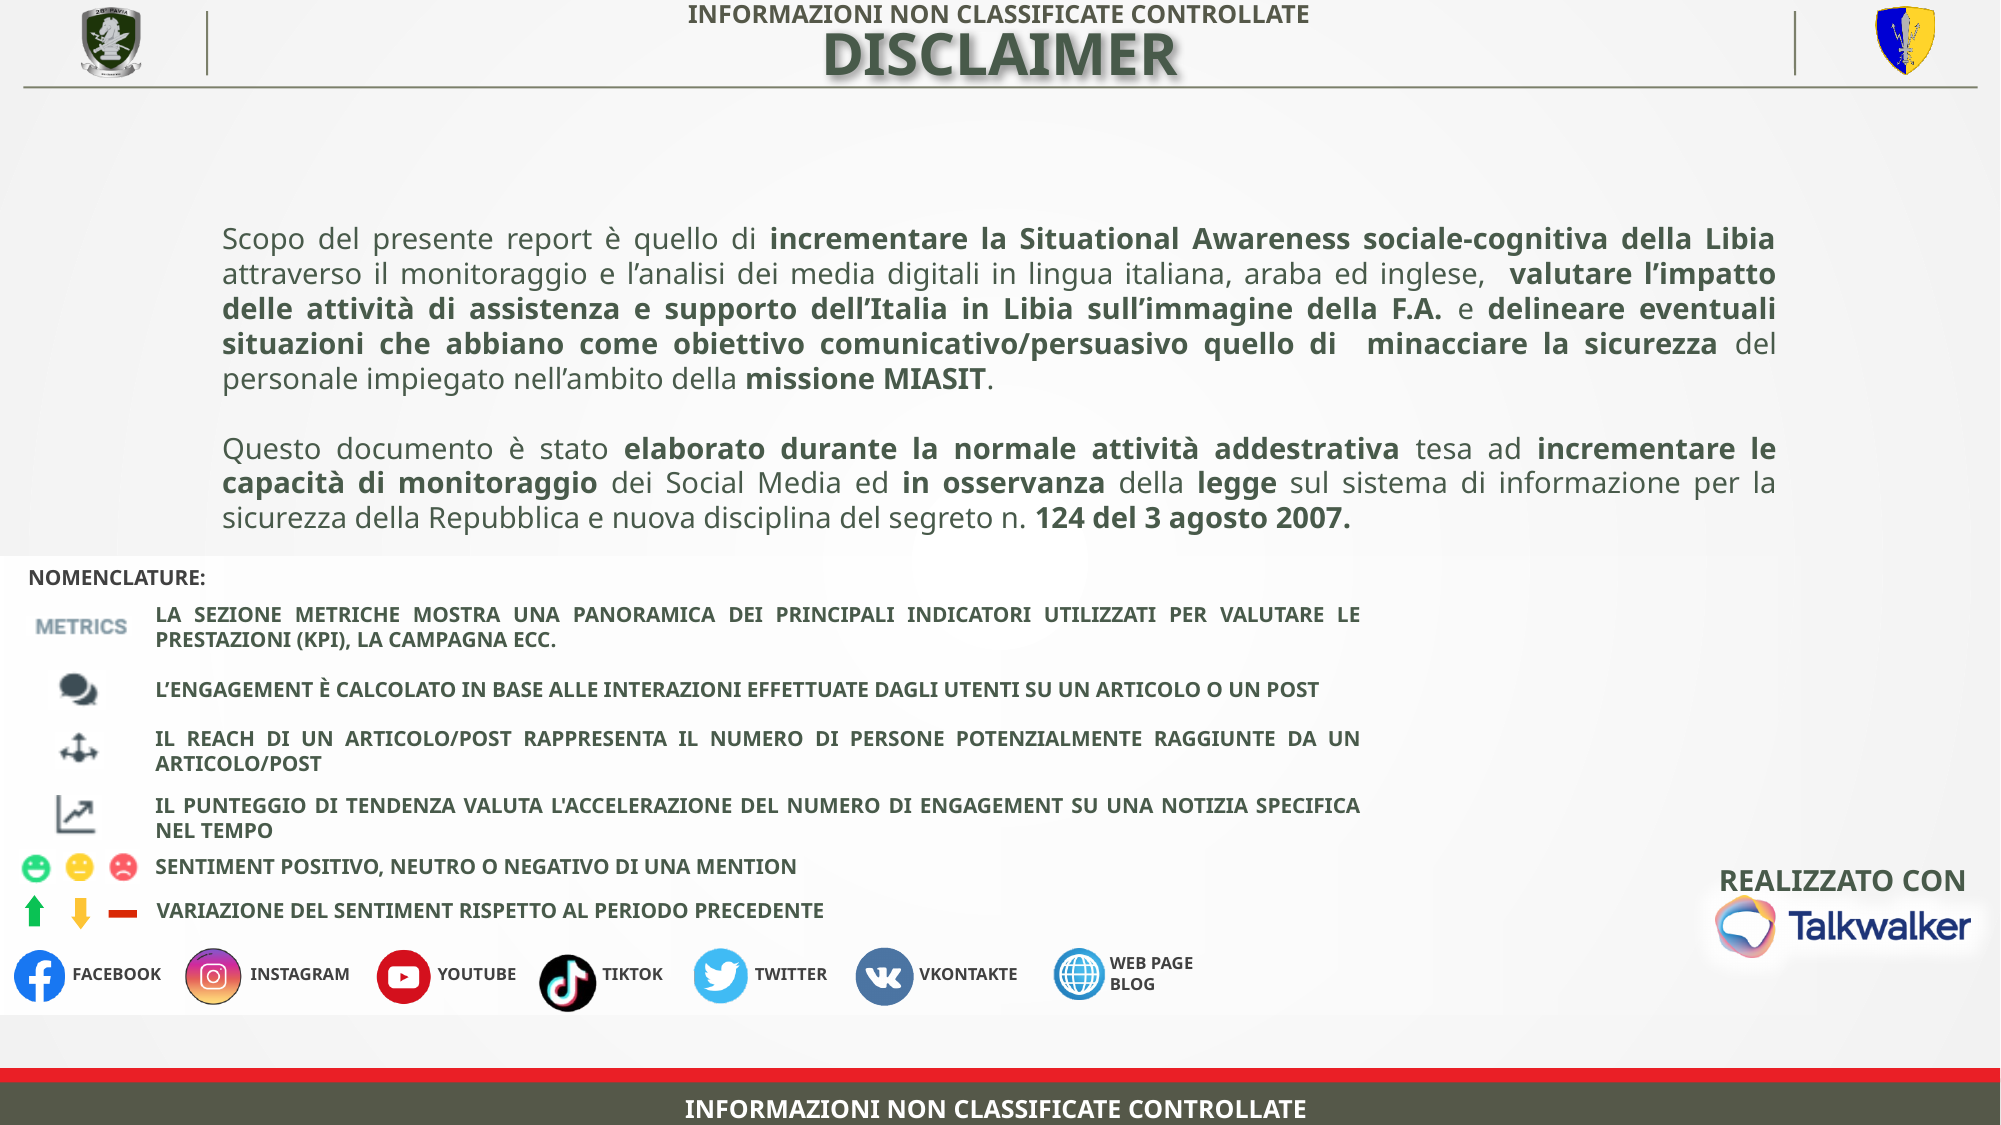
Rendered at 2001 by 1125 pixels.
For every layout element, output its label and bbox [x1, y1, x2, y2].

picture [53, 795, 102, 840]
picture [14, 950, 65, 1002]
picture [80, 6, 142, 78]
picture [170, 933, 256, 1009]
picture [1037, 948, 1121, 1000]
picture [26, 616, 132, 636]
picture [63, 852, 96, 881]
picture [1875, 6, 1935, 75]
picture [692, 948, 748, 1004]
picture [536, 950, 602, 1015]
picture [853, 945, 916, 1008]
picture [55, 732, 104, 769]
picture [48, 670, 106, 710]
picture [105, 849, 140, 884]
picture [19, 849, 56, 884]
picture [1715, 895, 1971, 958]
picture [365, 948, 445, 1005]
